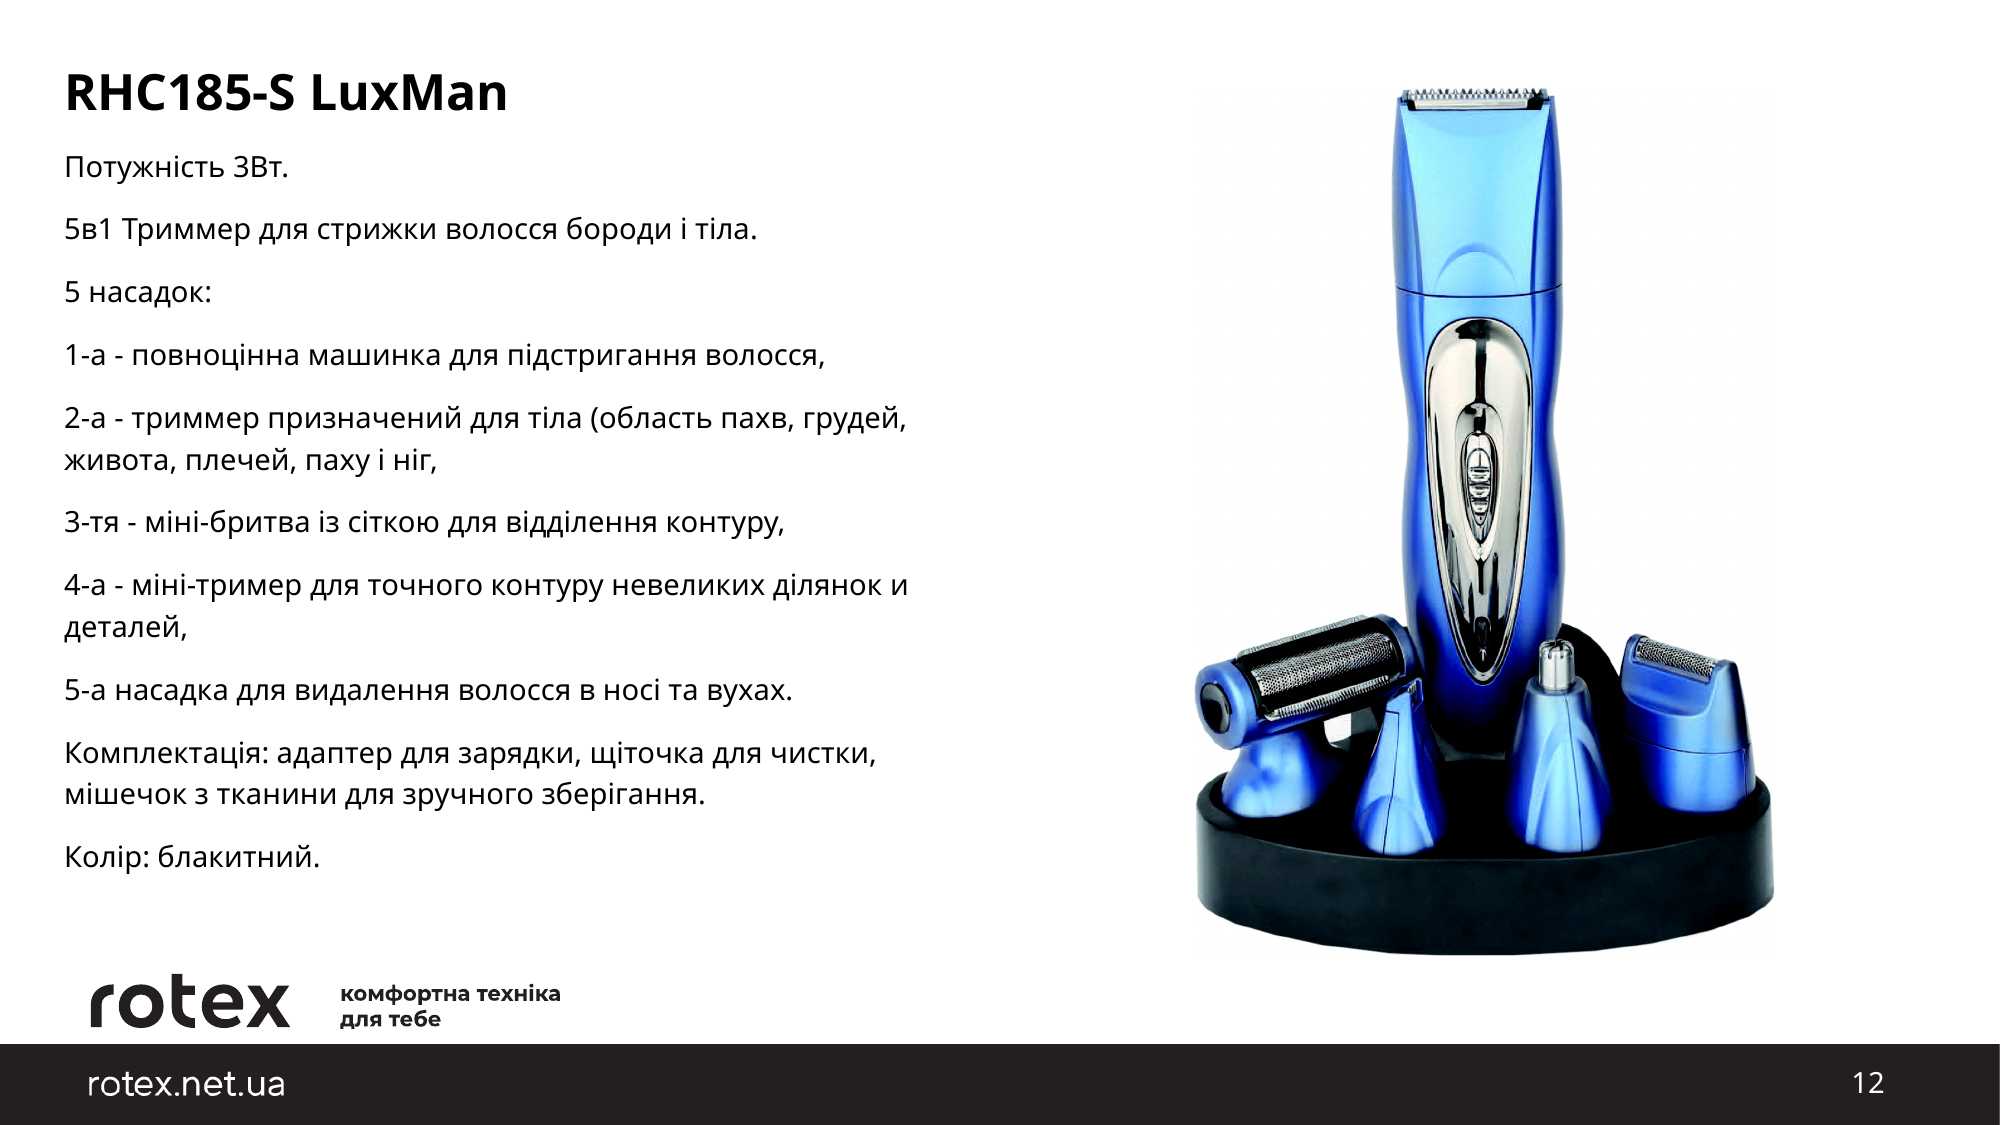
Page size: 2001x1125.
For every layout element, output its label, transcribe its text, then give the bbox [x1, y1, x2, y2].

picture [1194, 86, 1775, 956]
slide_number 12 [1808, 1054, 1900, 1115]
picture [0, 1044, 2000, 1125]
list RHC185-S LuxMan Потужність 3Вт. 5в1 Триммер для стрижки волосся бороди і тіла. 5 насадок: 1-а - повноцінна машинка для підстригання волосся, 2-а - триммер призначений для тіла (область пахв, грудей, живота, плечей, паху і ніг, 3-тя - міні-бритва із сіткою для відділення контуру, 4-а - міні-тример для точного контуру невеликих ділянок и деталей, 5-а насадка для видалення волосся в носі та вухах. Комплектація: адаптер для зарядки, щіточка для чистки, мішечок з тканини для зручного зберігання. Колір: блакитний. [49, 40, 981, 956]
